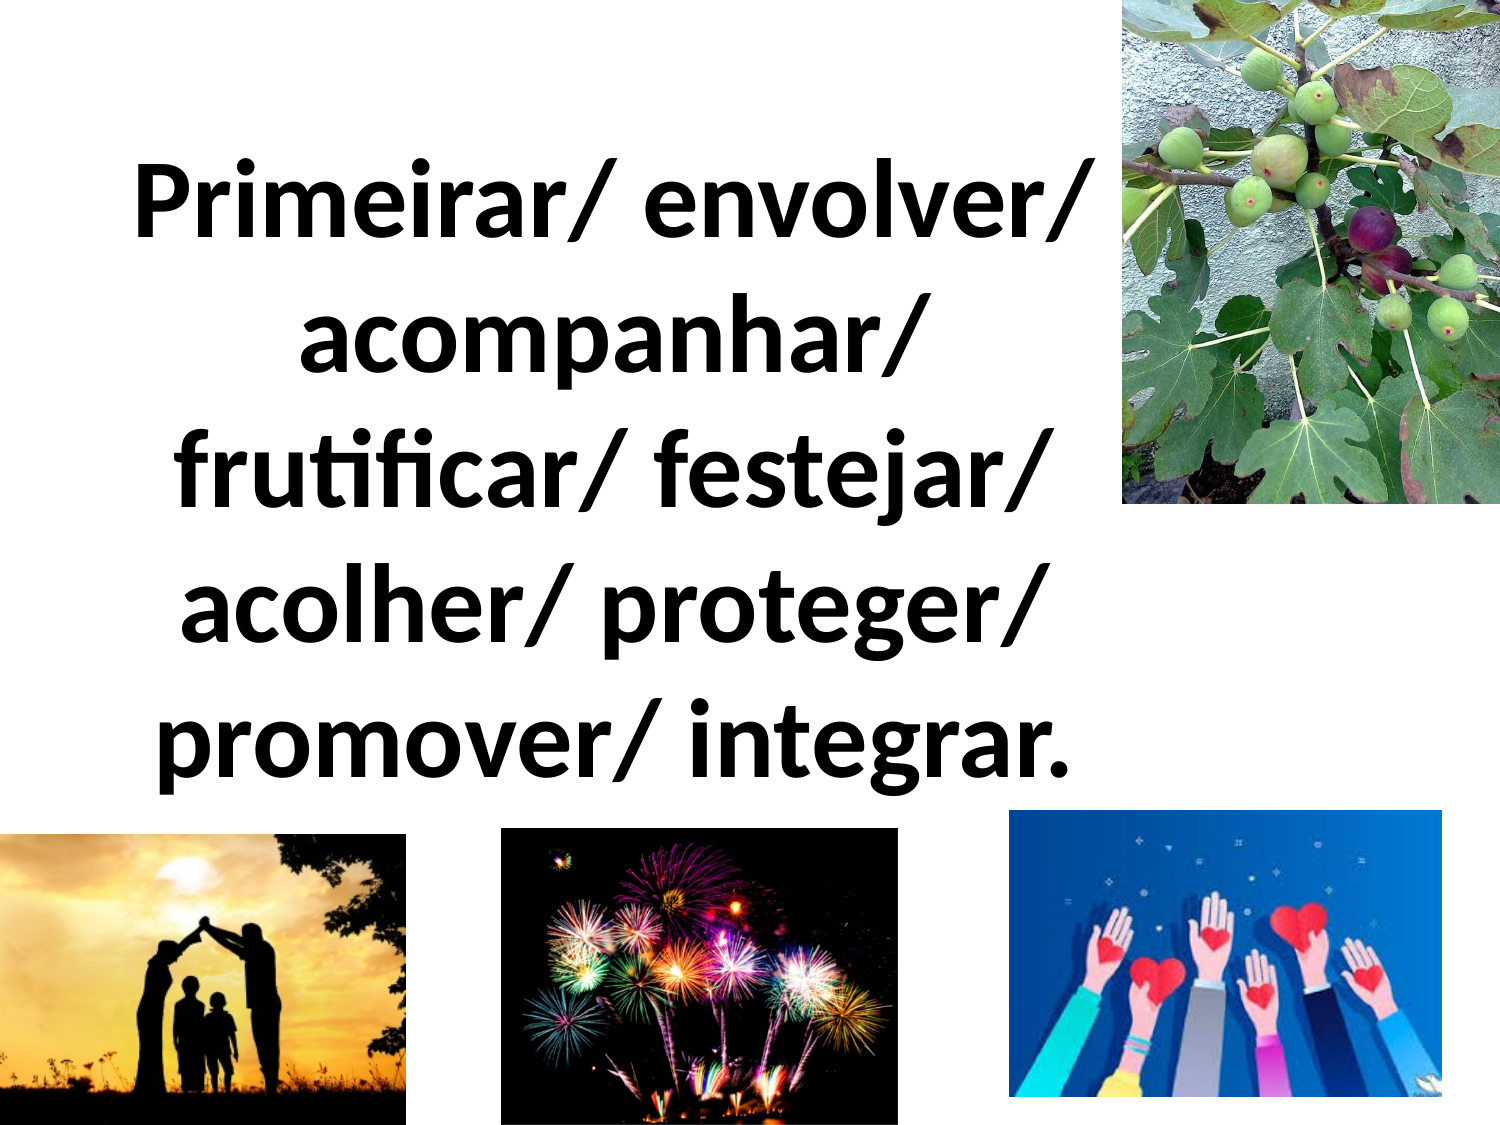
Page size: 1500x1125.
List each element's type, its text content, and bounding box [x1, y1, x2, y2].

picture [1009, 810, 1442, 1097]
picture [1122, 0, 1500, 504]
picture [501, 828, 898, 1125]
picture [0, 833, 406, 1125]
title Primeirar/ envolver/ acompanhar/ frutificar/ festejar/ acolher/ proteger/ promover/ integrar. [53, 54, 1176, 870]
